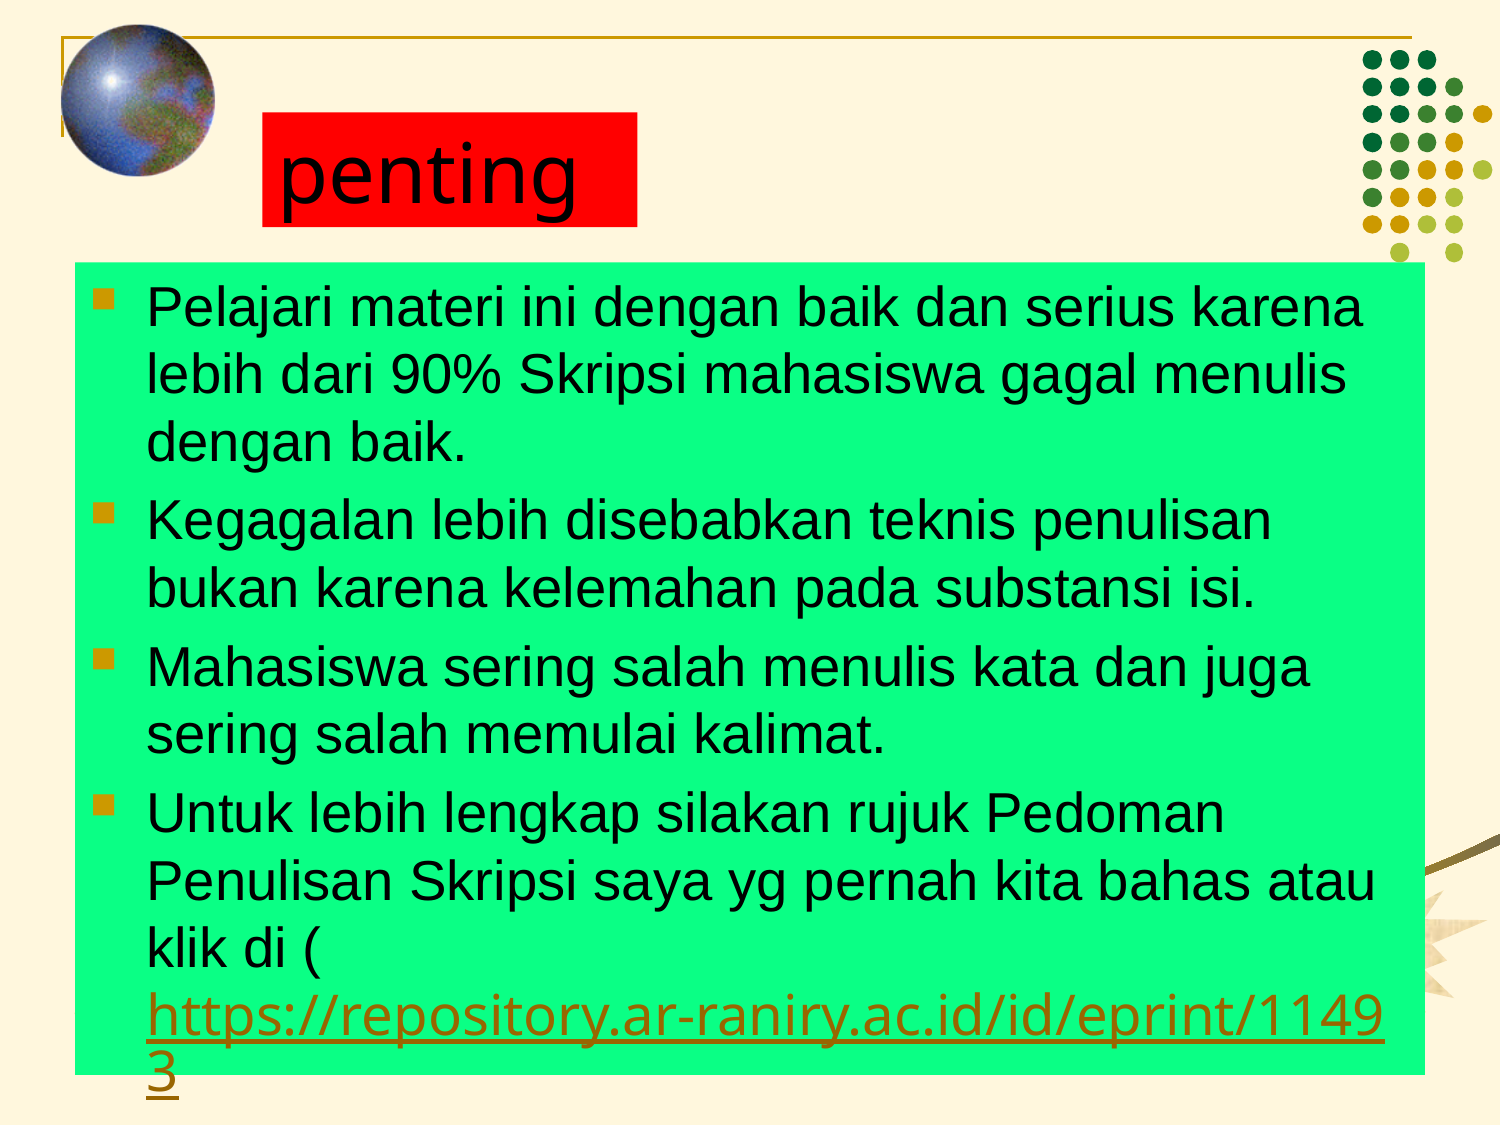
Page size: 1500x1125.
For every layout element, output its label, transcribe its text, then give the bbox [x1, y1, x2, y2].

picture [50, 12, 225, 188]
list Pelajari materi ini dengan baik dan serius karena lebih dari 90% Skripsi mahasiswa gagal menulis dengan baik. Kegagalan lebih disebabkan teknis penulisan bukan karena kelemahan pada substansi isi. Mahasiswa sering salah menulis kata dan juga sering salah memulai kalimat. Untuk lebih lengkap silakan rujuk Pedoman Penulisan Skripsi saya yg pernah kita bahas atau klik di (https://repository.ar-raniry.ac.id/id/eprint/11493). [75, 262, 1425, 1075]
text_box penting [262, 112, 638, 228]
